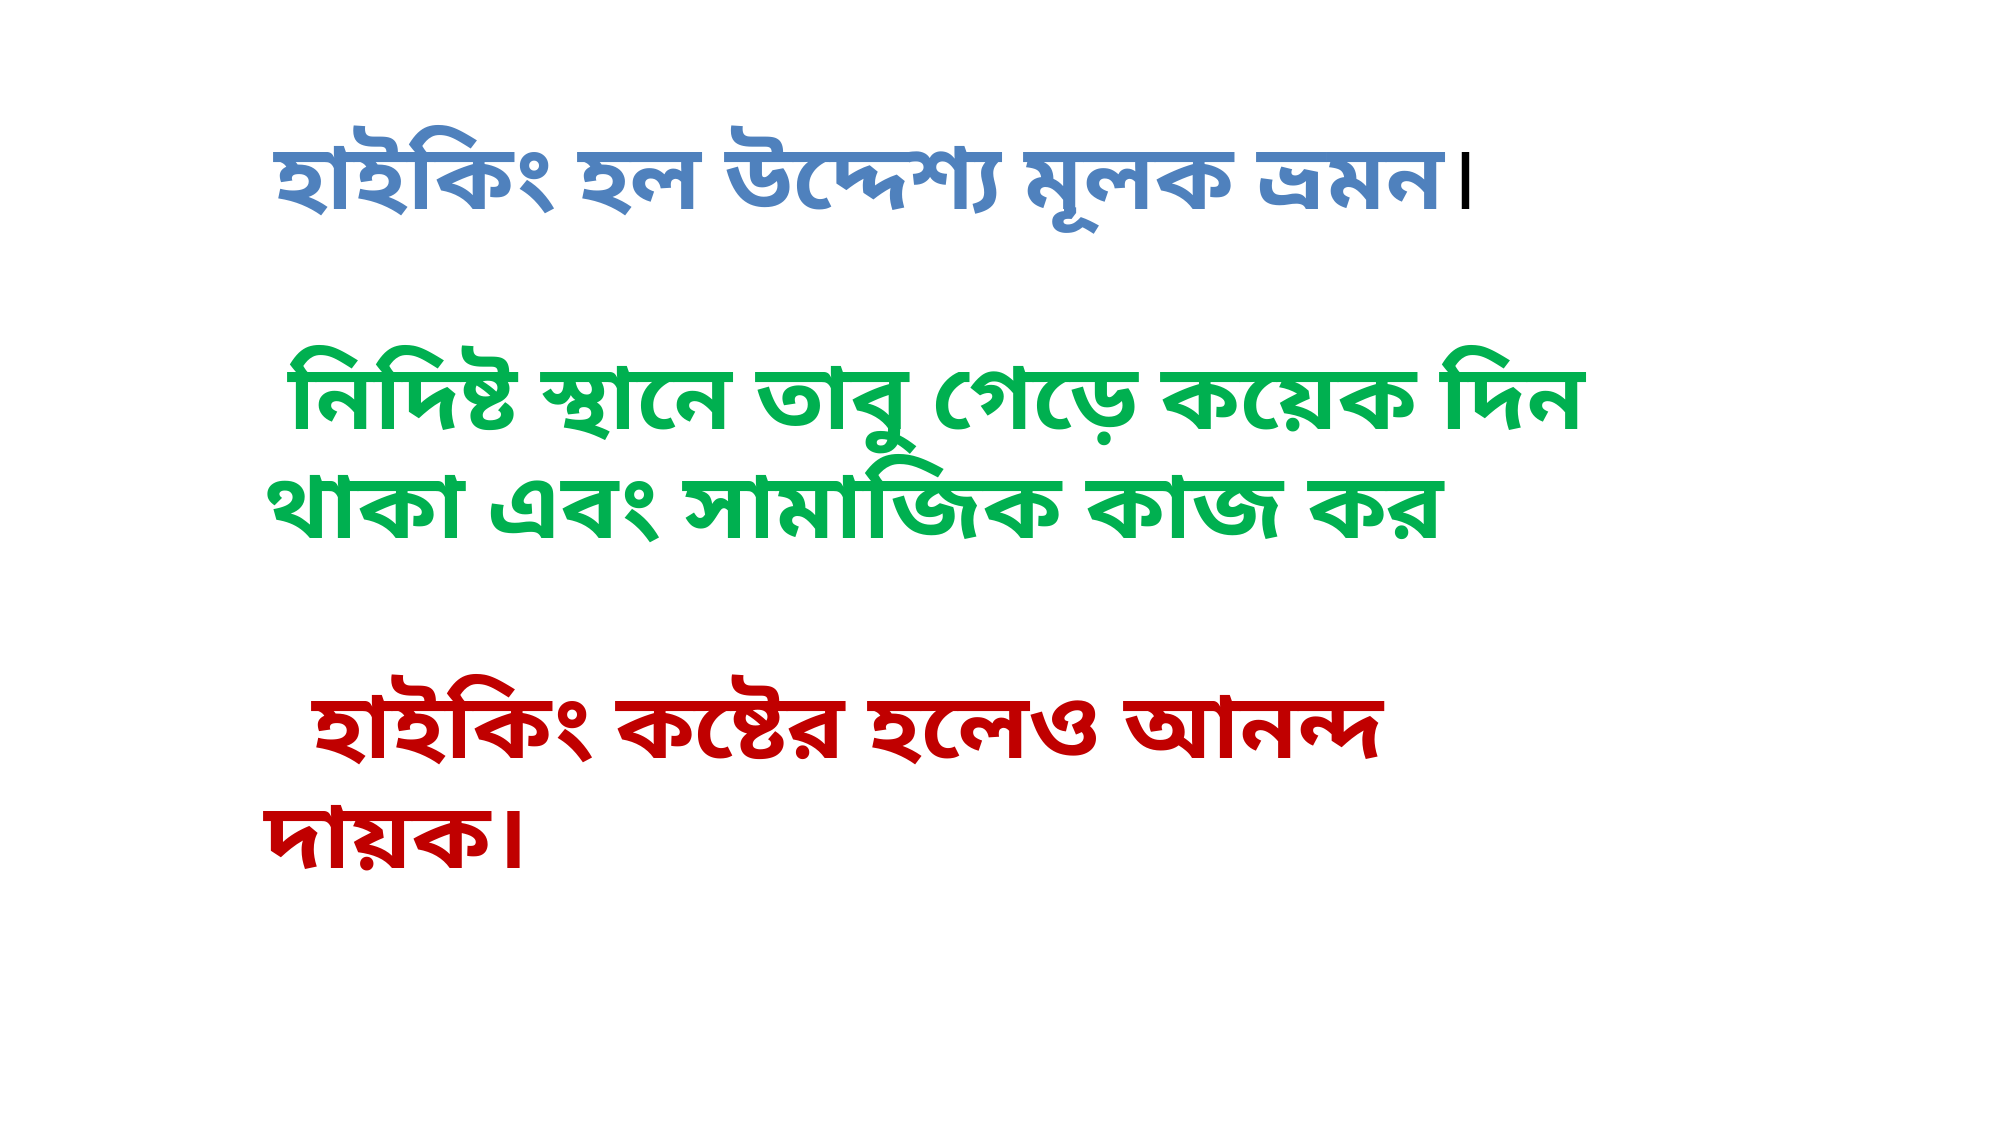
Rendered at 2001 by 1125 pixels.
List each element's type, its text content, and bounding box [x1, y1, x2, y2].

text_box হাইকিং হল উদ্দেশ্য মূলক ভ্রমন। নিদিষ্ট স্থানে তাবু গেড়ে কয়েক দিন থাকা এবং সামাজিক কাজ কর হাইকিং কষ্টের হলেও আনন্দ দায়ক। [249, 110, 1613, 895]
